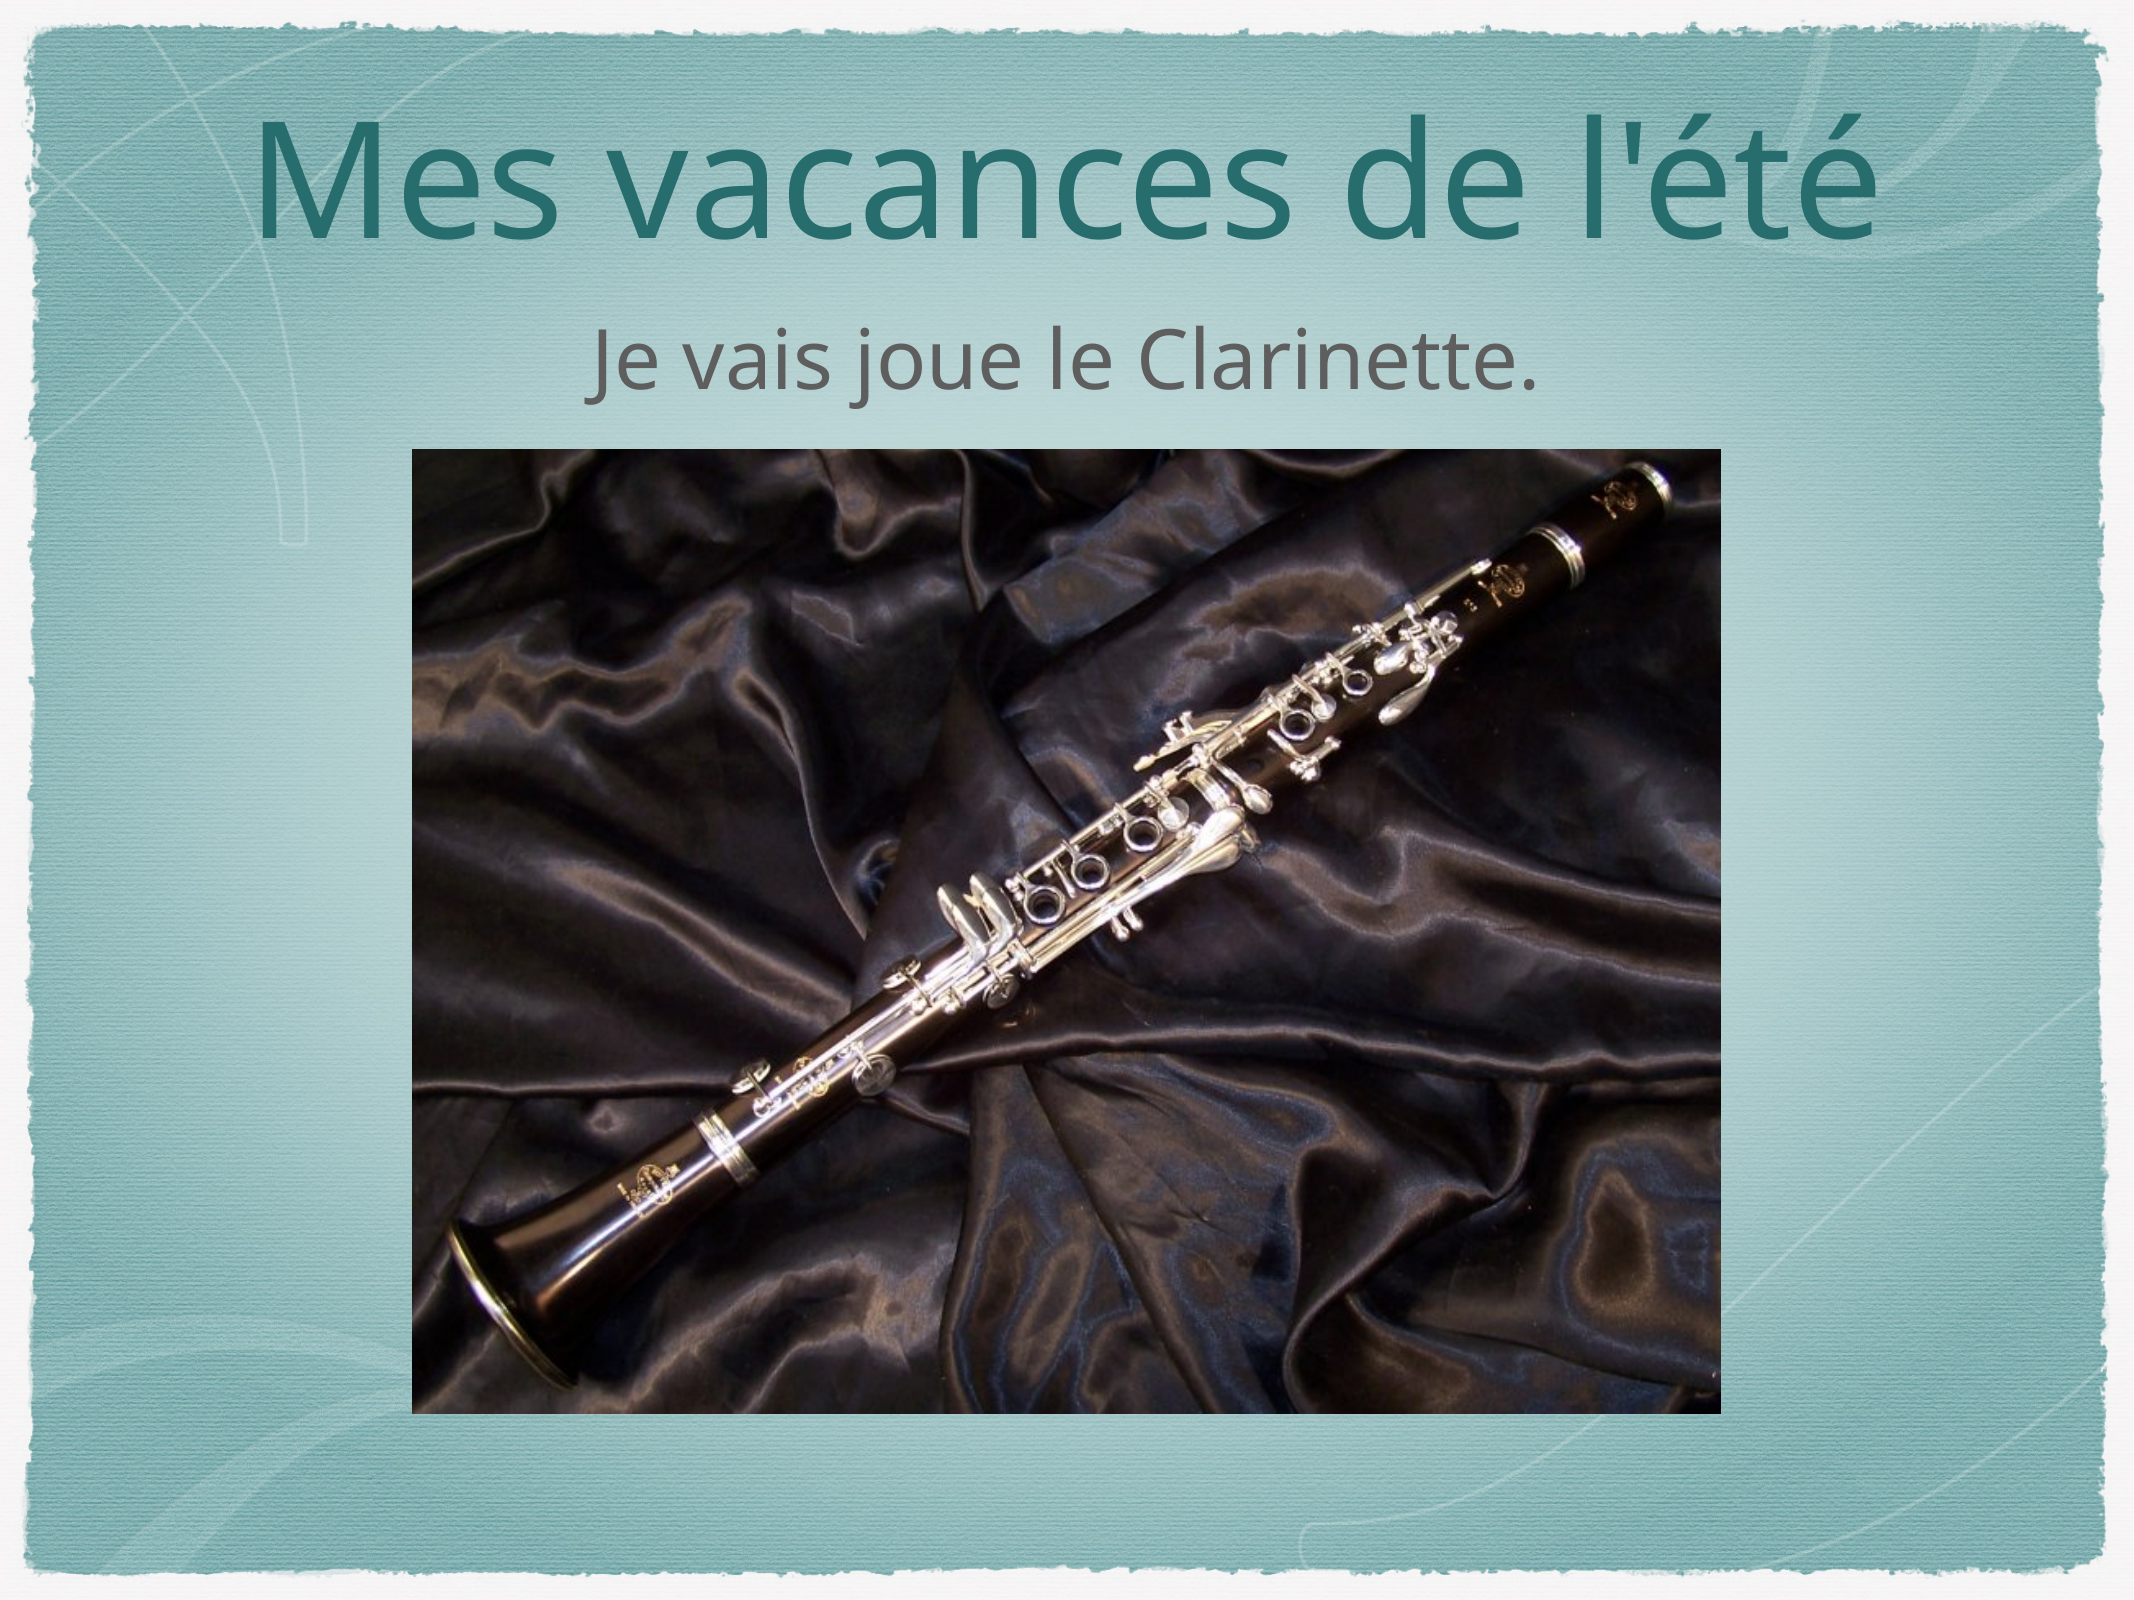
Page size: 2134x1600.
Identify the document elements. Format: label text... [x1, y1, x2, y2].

list Je vais joue le Clarinette. [128, 305, 2005, 449]
picture [0, 0, 2134, 1600]
title Mes vacances de l'été [128, 37, 2005, 272]
